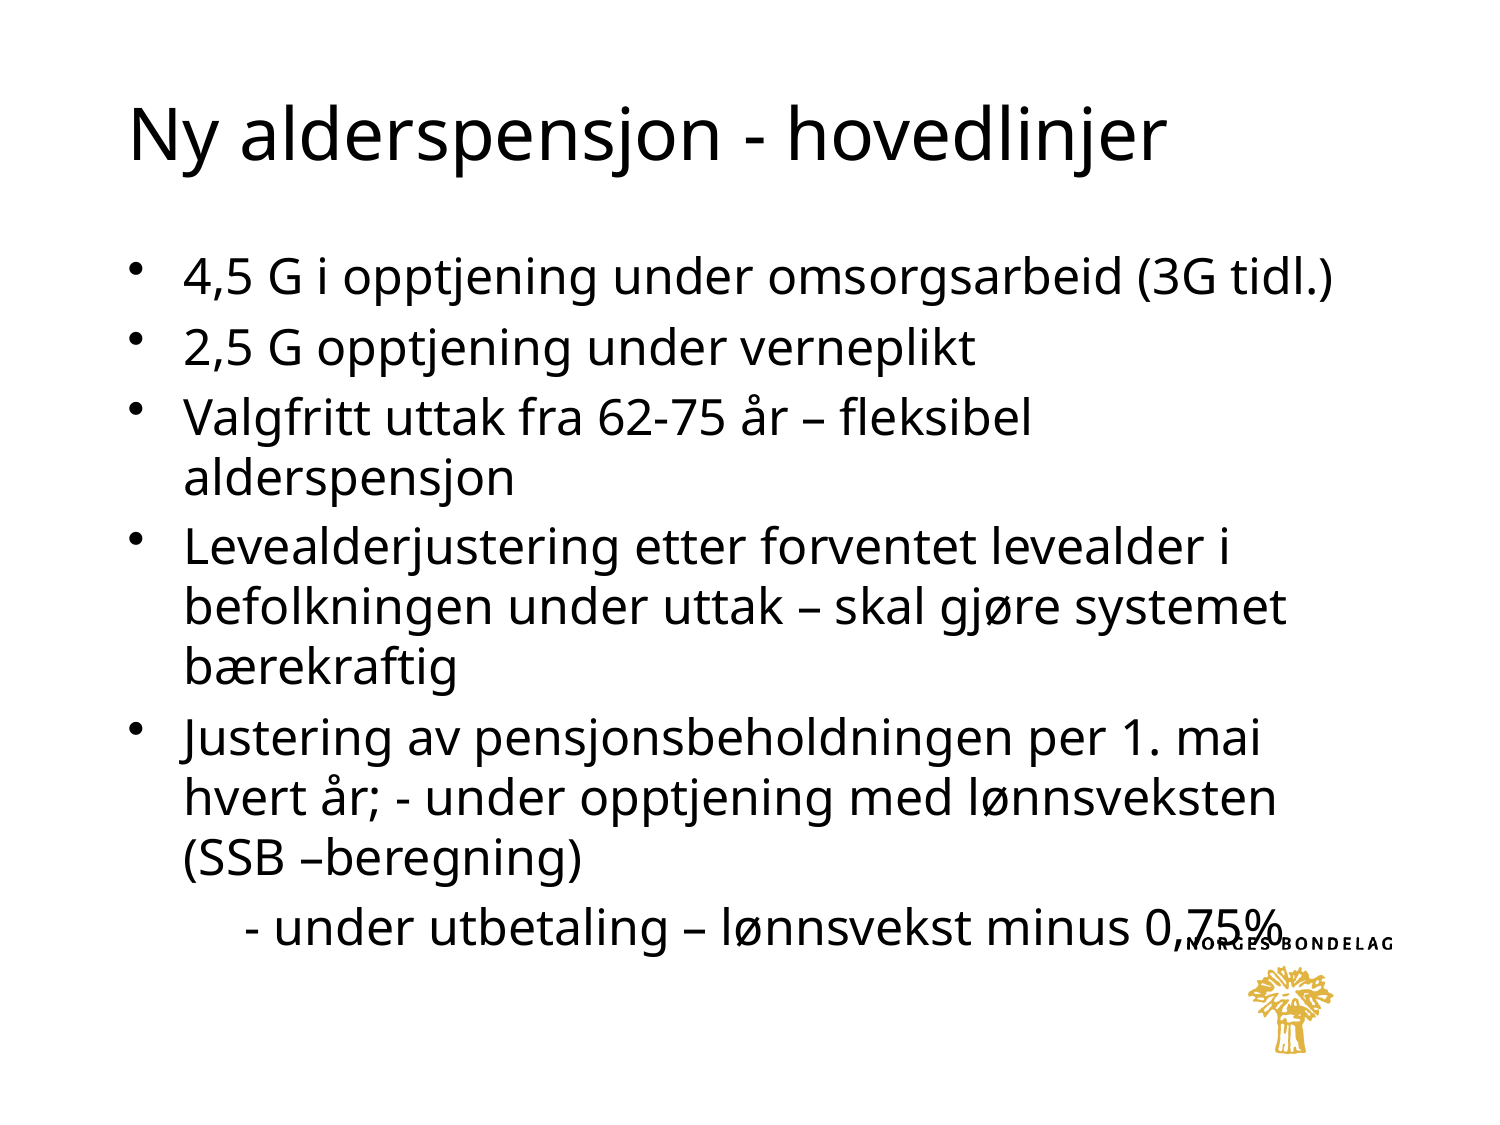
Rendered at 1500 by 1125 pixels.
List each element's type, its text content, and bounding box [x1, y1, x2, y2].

title Ny alderspensjon - hovedlinjer [112, 49, 1388, 213]
picture [1187, 937, 1392, 1054]
list 4,5 G i opptjening under omsorgsarbeid (3G tidl.) 2,5 G opptjening under verneplikt Valgfritt uttak fra 62-75 år – fleksibel alderspensjon Levealderjustering etter forventet levealder i befolkningen under uttak – skal gjøre systemet bærekraftig Justering av pensjonsbeholdningen per 1. mai hvert år; - under opptjening med lønnsveksten (SSB –beregning) - under utbetaling – lønnsvekst minus 0,75% [112, 237, 1388, 938]
